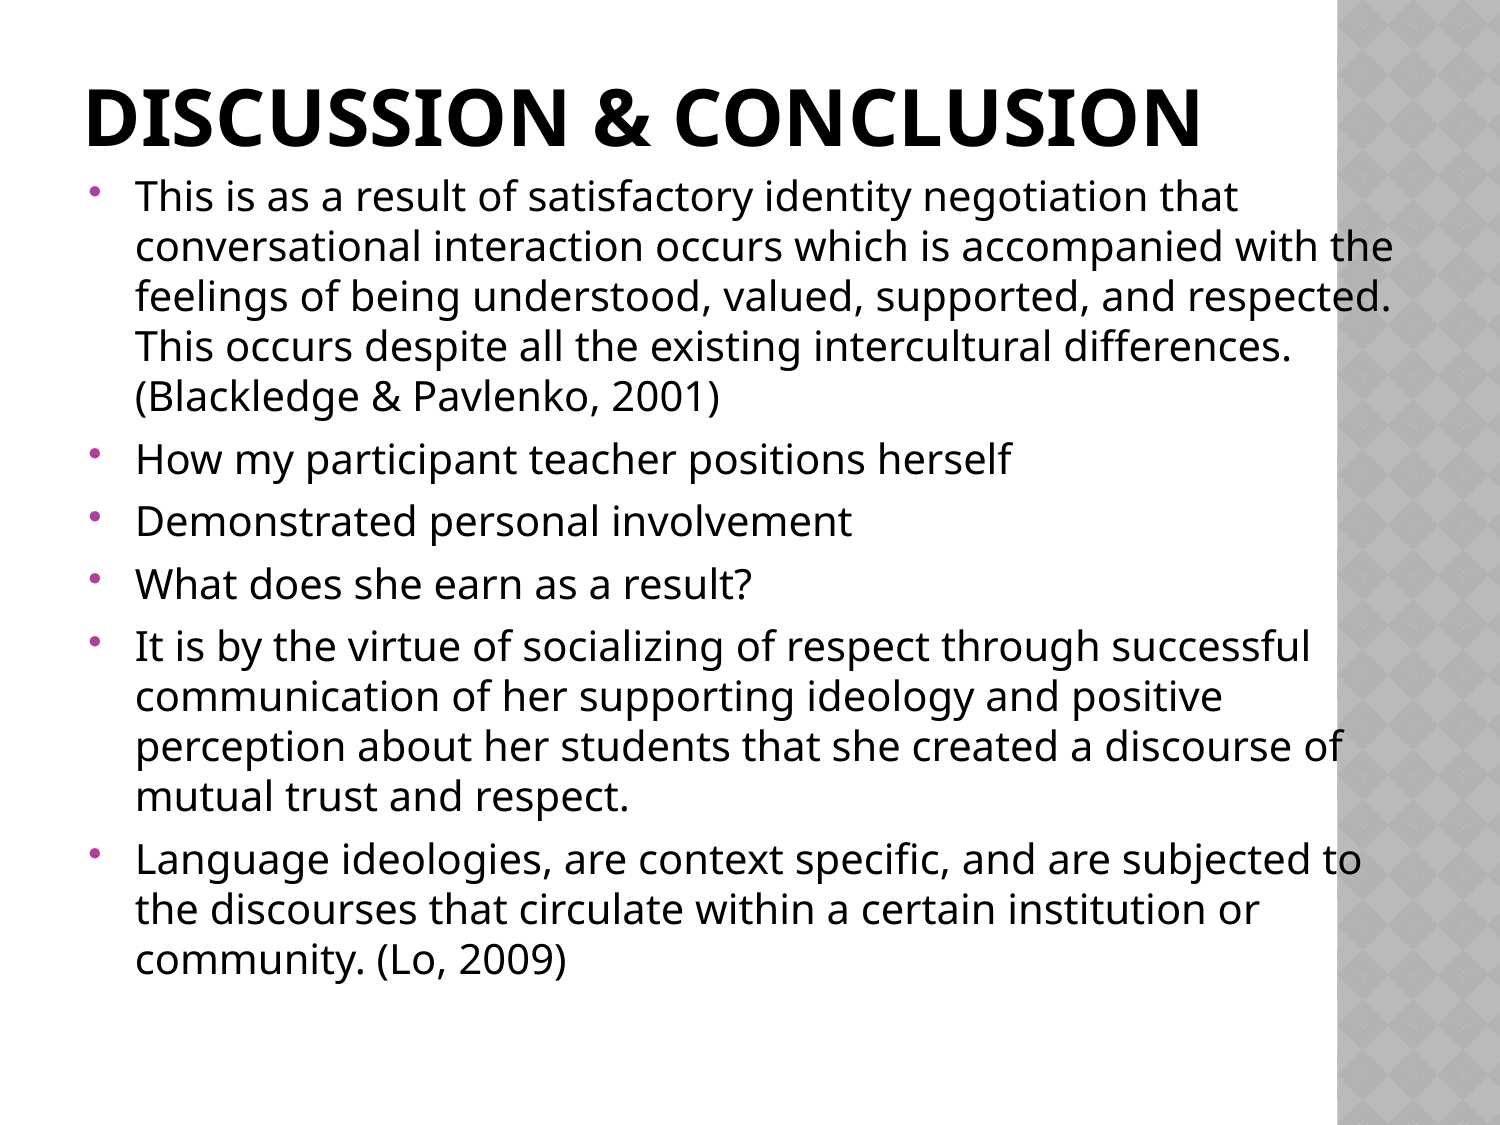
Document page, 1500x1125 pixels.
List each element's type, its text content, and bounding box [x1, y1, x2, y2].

list This is as a result of satisfactory identity negotiation that conversational interaction occurs which is accompanied with the feelings of being understood, valued, supported, and respected. This occurs despite all the existing intercultural differences. (Blackledge & Pavlenko, 2001) How my participant teacher positions herself Demonstrated personal involvement What does she earn as a result? It is by the virtue of socializing of respect through successful communication of her supporting ideology and positive perception about her students that she created a discourse of mutual trust and respect. Language ideologies, are context specific, and are subjected to the discourses that circulate within a certain institution or community. (Lo, 2009) [75, 162, 1425, 1005]
title Discussion & Conclusion [75, 45, 1425, 162]
